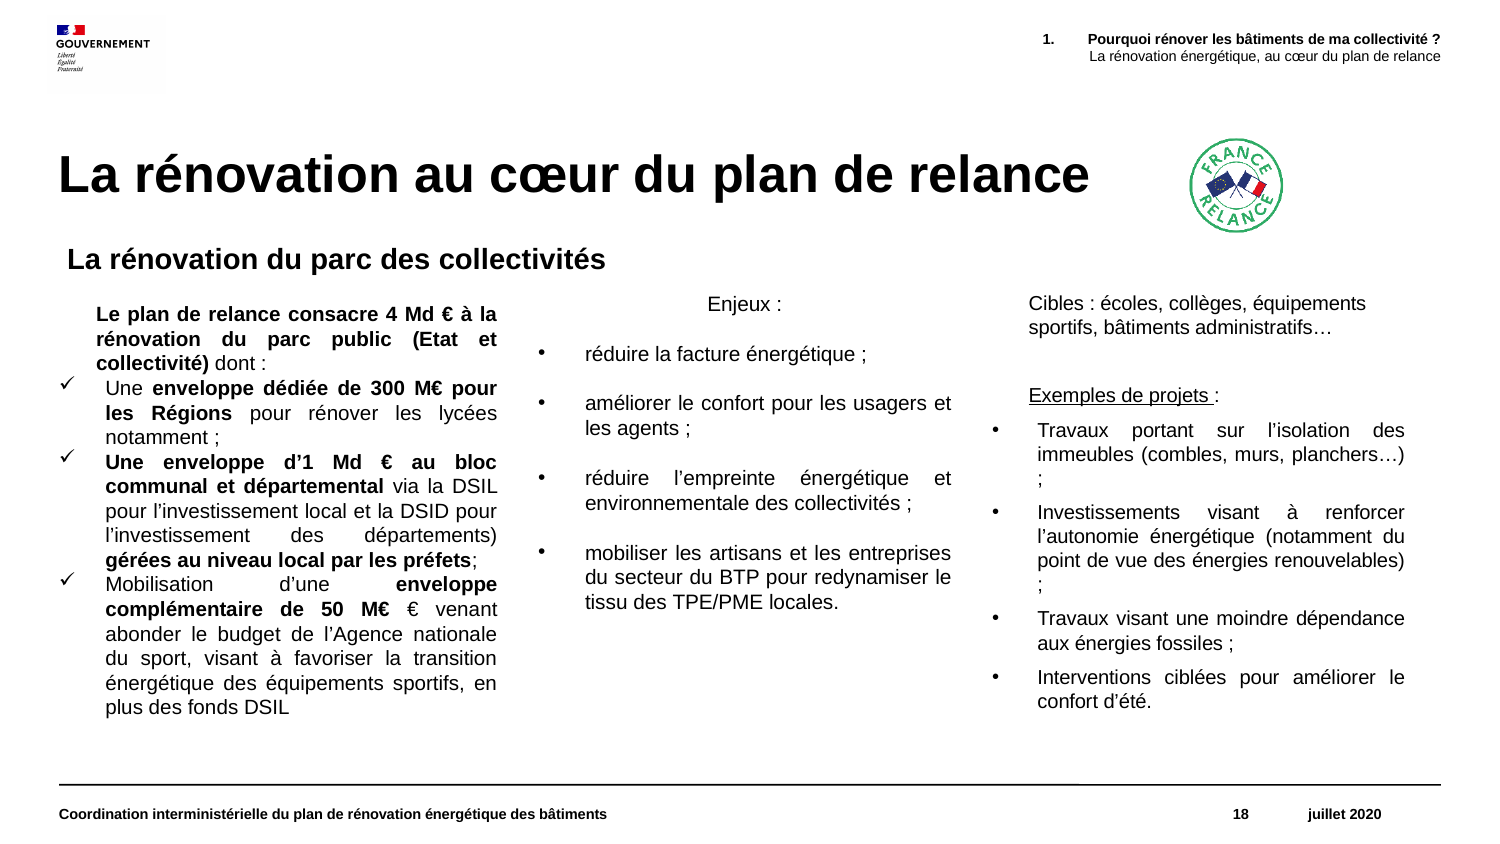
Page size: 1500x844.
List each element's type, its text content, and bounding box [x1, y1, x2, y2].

picture [47, 15, 166, 94]
picture [1129, 123, 1342, 246]
title La rénovation au cœur du plan de relance [58, 147, 1442, 267]
list Le plan de relance consacre 4 Md € à la rénovation du parc public (Etat et collectivité) dont : Une enveloppe dédiée de 300 M€ pour les Régions pour rénover les lycées notamment ; Une enveloppe d’1 Md € au bloc communal et départemental via la DSIL pour l’investissement local et la DSID pour l’investissement des départements) gérées au niveau local par les préfets; Mobilisation d’une enveloppe complémentaire de 50 M€ € venant abonder le budget de l’Agence nationale du sport, visant à favoriser la transition énergétique des équipements sportifs, en plus des fonds DSIL [58, 300, 499, 724]
text_box juillet 2020 [1250, 805, 1441, 823]
text_box La rénovation du parc des collectivités [59, 232, 623, 283]
text_box Coordination interministérielle du plan de rénovation énergétique des bâtiments [58, 805, 1028, 823]
list Pourquoi rénover les bâtiments de ma collectivité ? La rénovation énergétique, au cœur du plan de relance [542, 28, 1442, 90]
list Cibles : écoles, collèges, équipements sportifs, bâtiments administratifs… Exemples de projets : Travaux portant sur l’isolation des immeubles (combles, murs, planchers…) ; Investissements visant à renforcer l’autonomie énergétique (notamment du point de vue des énergies renouvelables) ; Travaux visant une moindre dépendance aux énergies fossiles ; Interventions ciblées pour améliorer le confort d’été. [991, 290, 1406, 714]
list Enjeux : réduire la facture énergétique ; améliorer le confort pour les usagers et les agents ; réduire l’empreinte énergétique et environnementale des collectivités ; mobiliser les artisans et les entreprises du secteur du BTP pour redynamiser le tissu des TPE/PME locales. [537, 290, 953, 714]
slide_number 18 [1227, 803, 1250, 826]
